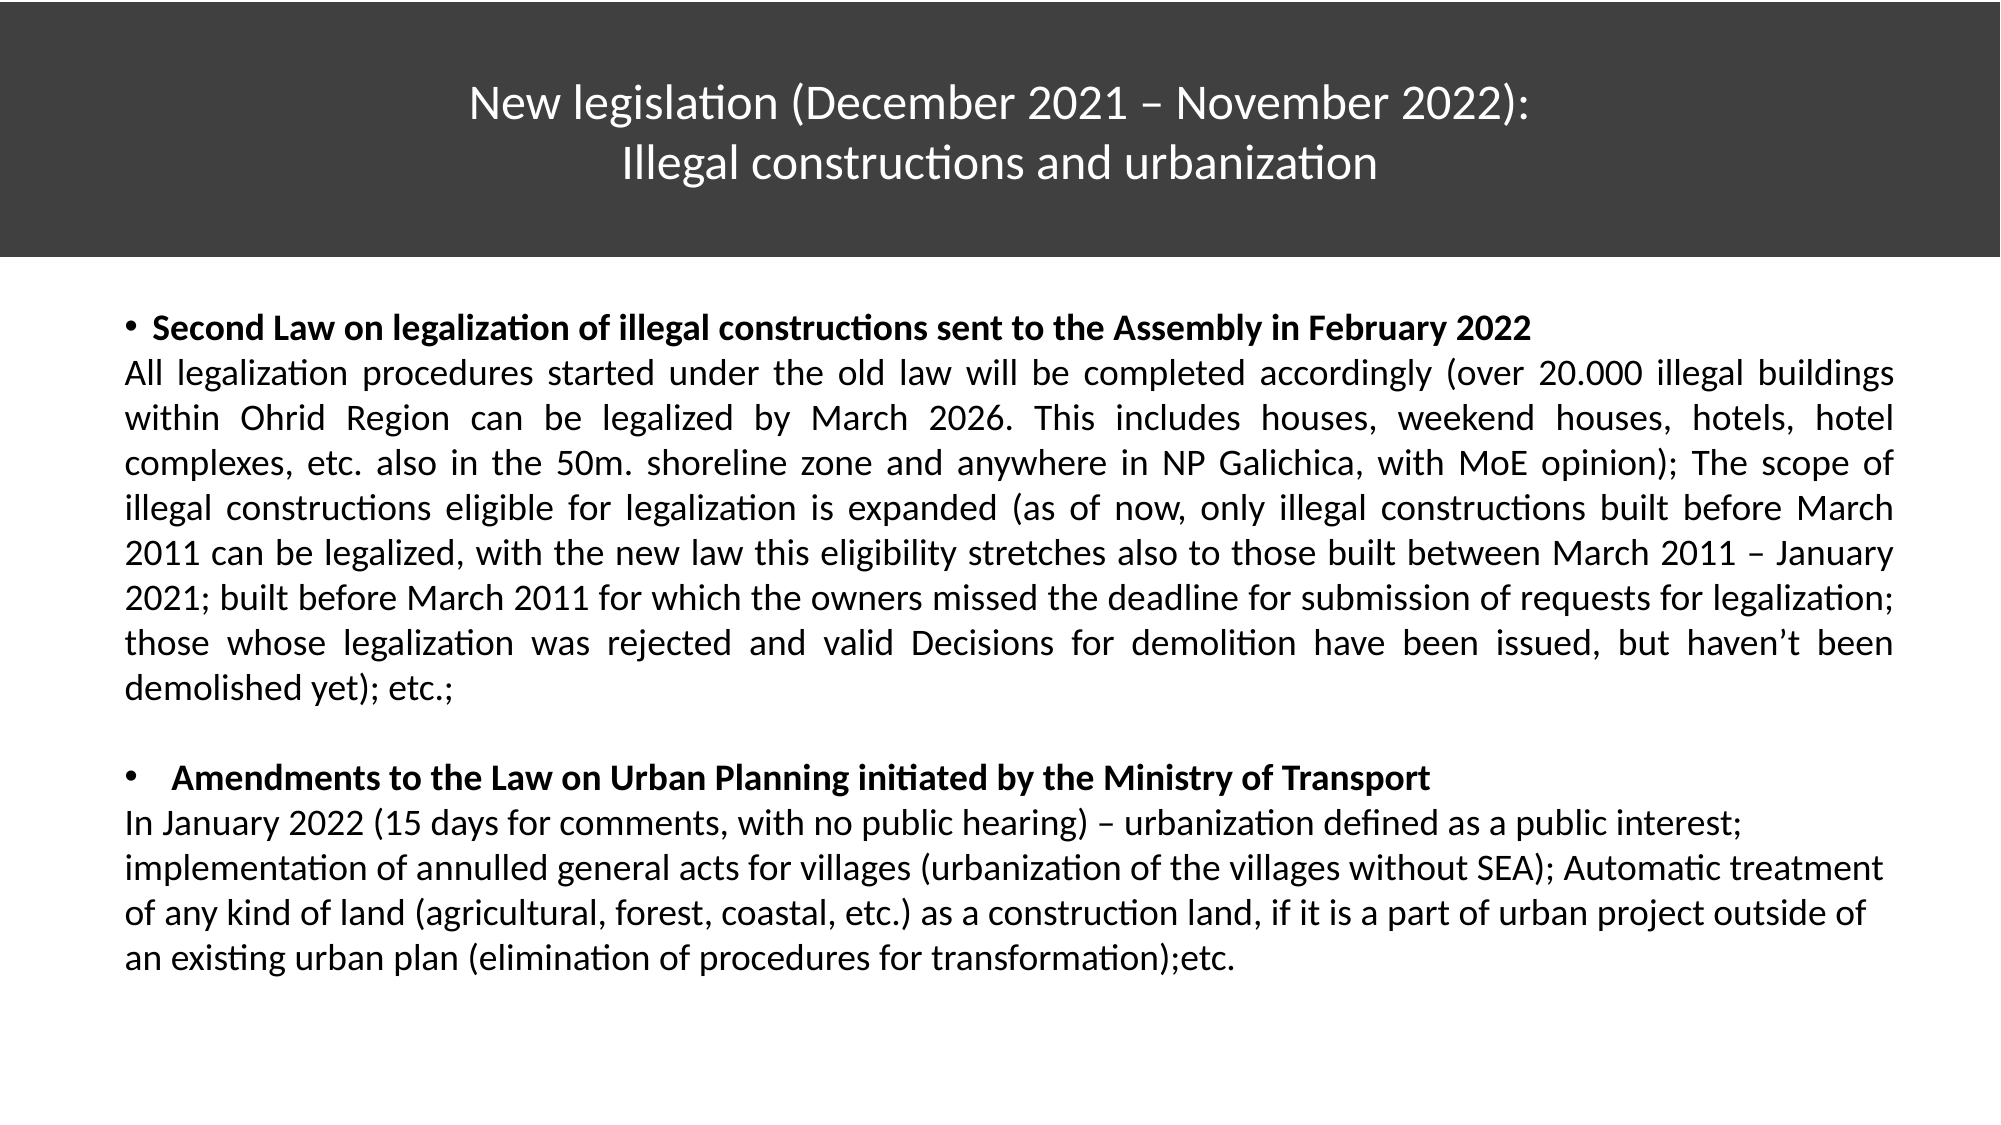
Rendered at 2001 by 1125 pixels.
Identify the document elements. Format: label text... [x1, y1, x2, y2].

text_box New legislation (December 2021 – November 2022): Illegal constructions and urbanization [0, 2, 2000, 257]
text_box Second Law on legalization of illegal constructions sent to the Assembly in February 2022 All legalization procedures started under the old law will be completed accordingly (over 20.000 illegal buildings within Ohrid Region can be legalized by March 2026. This includes houses, weekend houses, hotels, hotel complexes, etc. also in the 50m. shoreline zone and anywhere in NP Galichica, with MoE opinion); The scope of illegal constructions eligible for legalization is expanded (as of now, only illegal constructions built before March 2011 can be legalized, with the new law this eligibility stretches also to those built between March 2011 – January 2021; built before March 2011 for which the owners missed the deadline for submission of requests for legalization; those whose legalization was rejected and valid Decisions for demolition have been issued, but haven’t been demolished yet); etc.; Amendments to the Law on Urban Planning initiated by the Ministry of Transport In January 2022 (15 days for comments, with no public hearing) – urbanization defined as a public interest; implementation of annulled general acts for villages (urbanization of the villages without SEA); Automatic treatment of any kind of land (agricultural, forest, coastal, etc.) as a construction land, if it is a part of urban project outside of an existing urban plan (elimination of procedures for transformation);etc. [34, 268, 1911, 1031]
